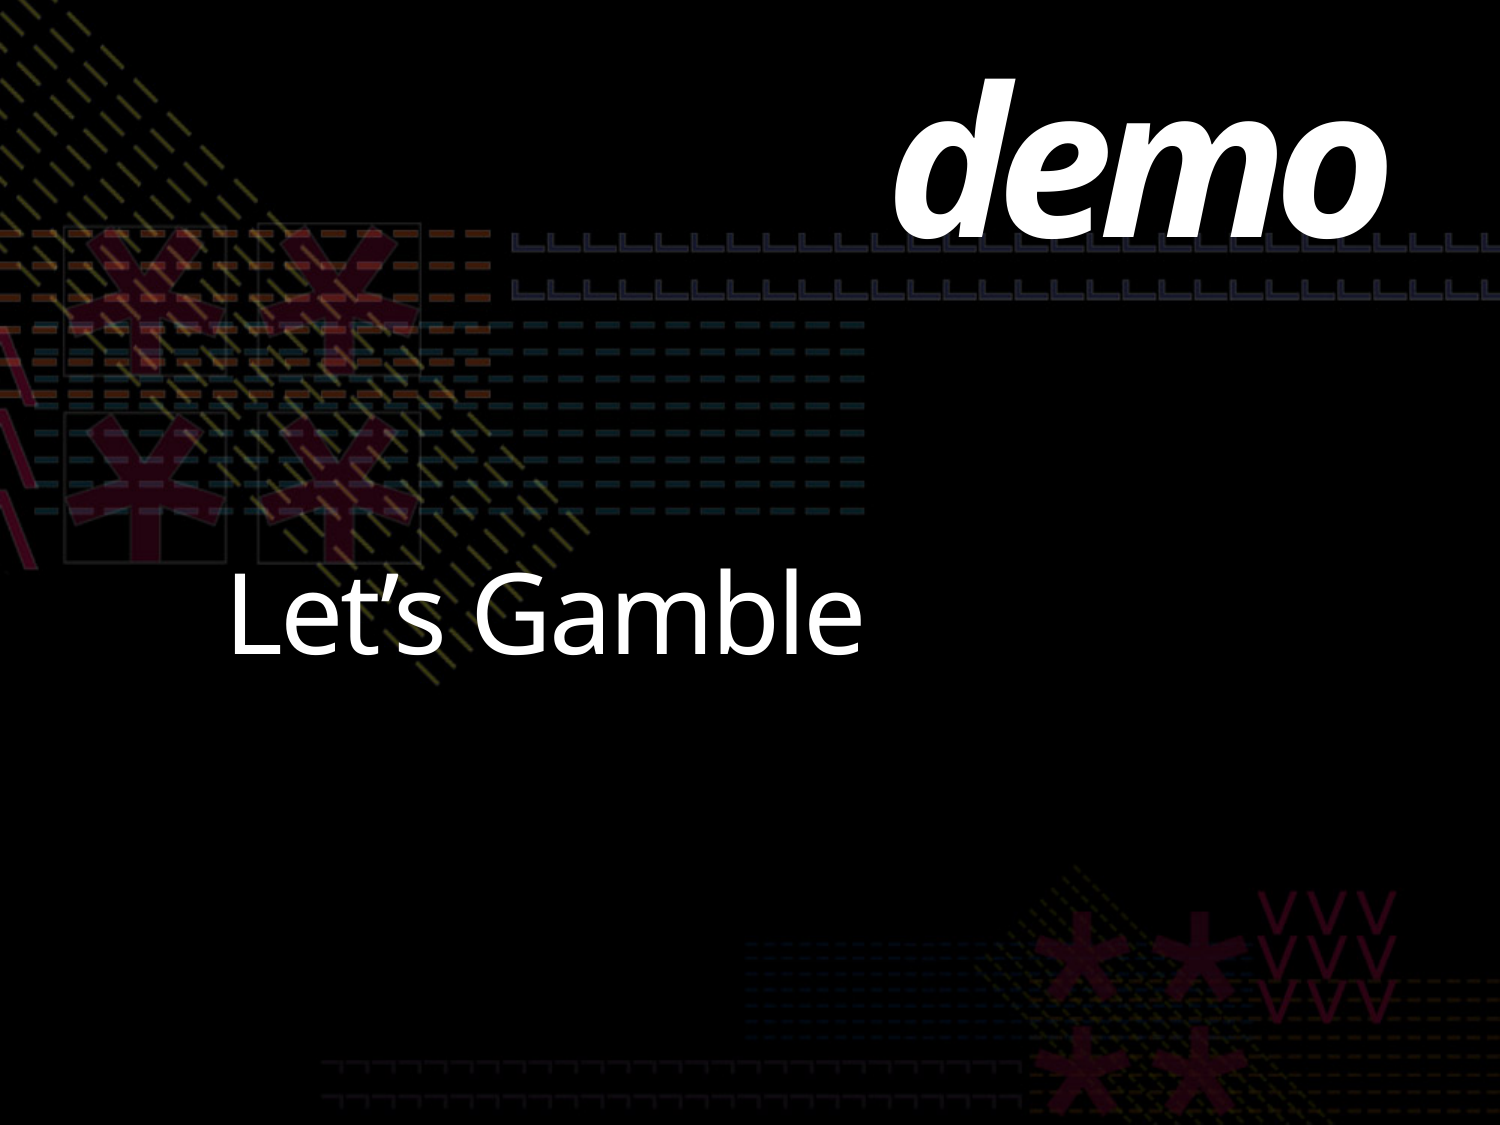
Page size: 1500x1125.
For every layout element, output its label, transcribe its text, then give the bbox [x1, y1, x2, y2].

picture [0, 0, 1500, 1125]
title Let’s Gamble [224, 557, 1380, 808]
list demo [175, 57, 1438, 286]
